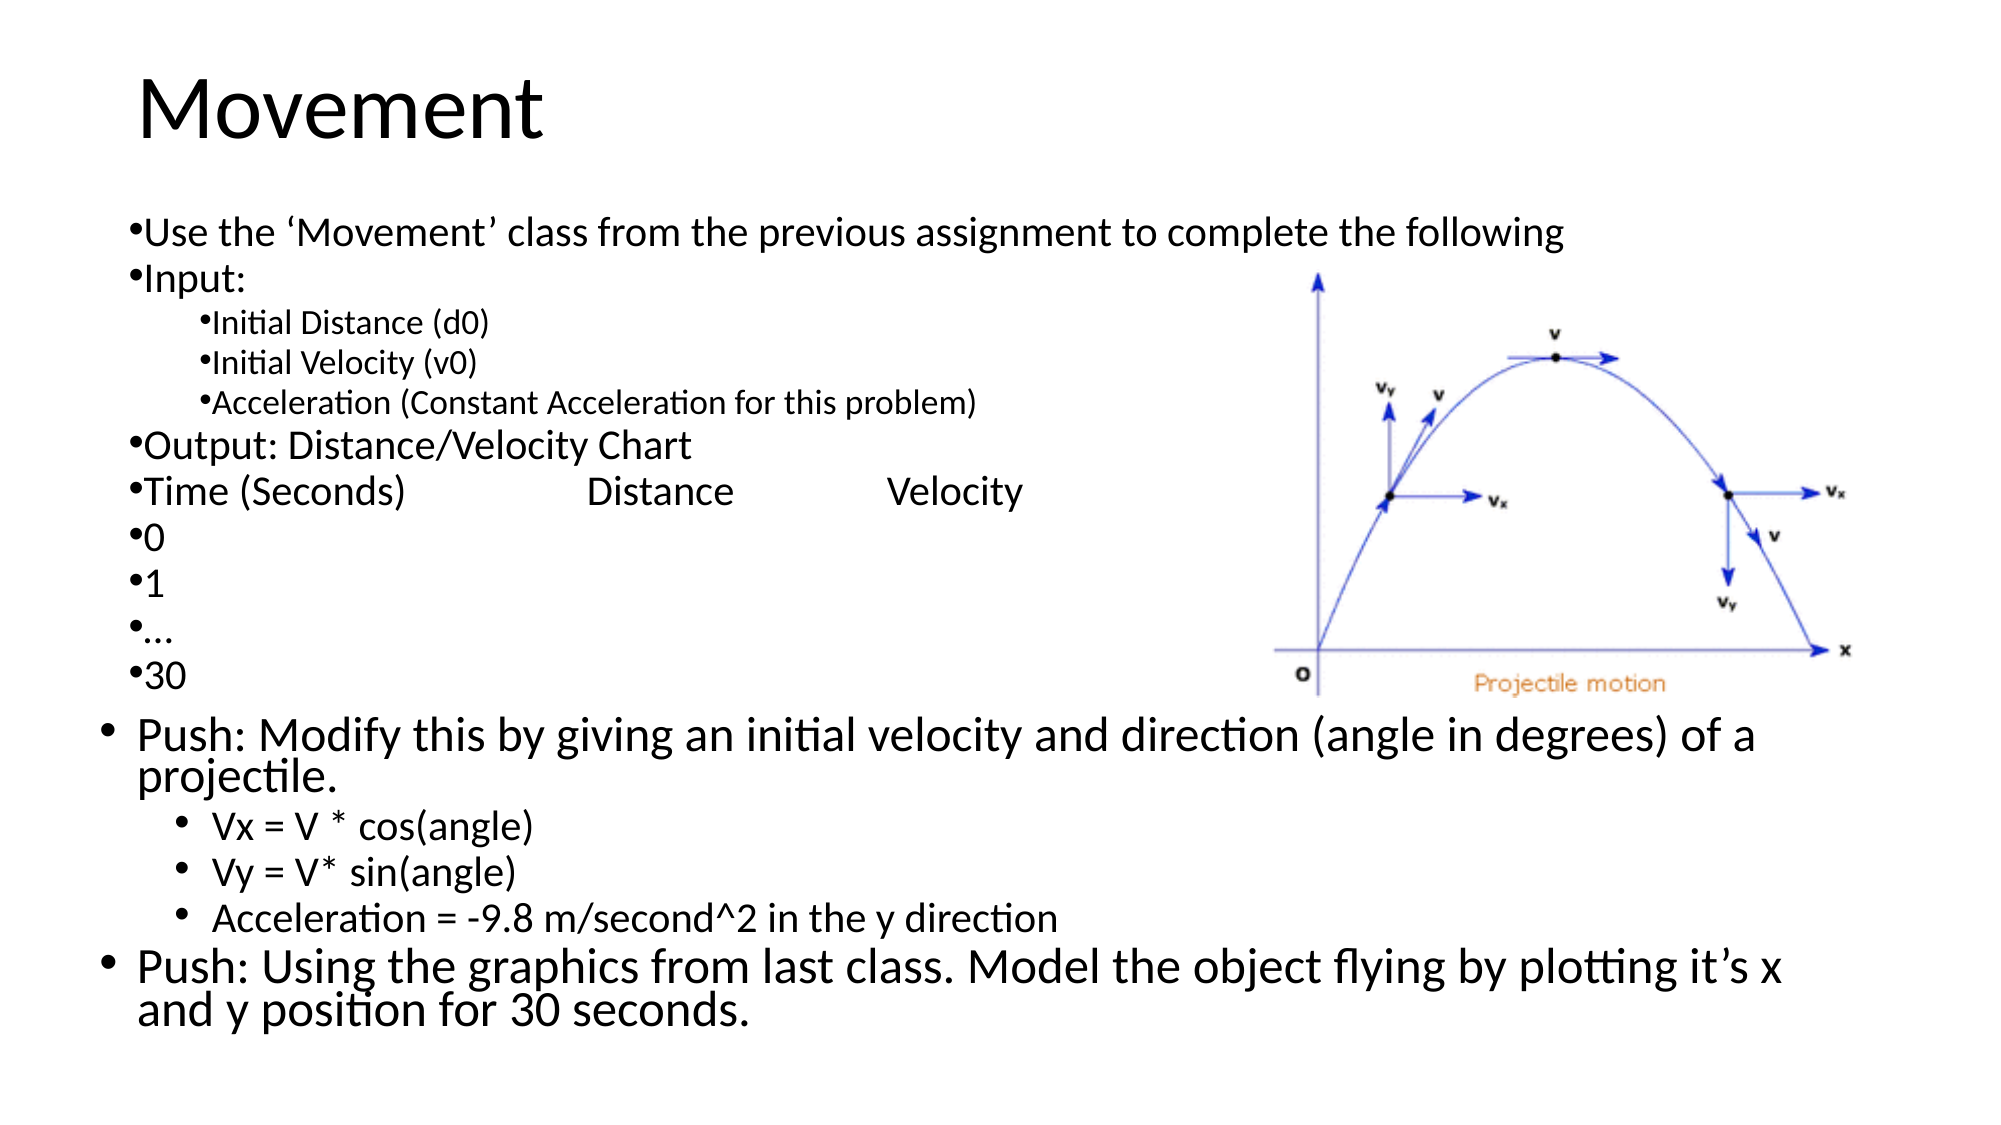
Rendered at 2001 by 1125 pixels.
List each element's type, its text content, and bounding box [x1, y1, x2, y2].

title Movement [121, 0, 1847, 218]
list Use the ‘Movement’ class from the previous assignment to complete the following Input: Initial Distance (d0) Initial Velocity (v0) Acceleration (Constant Acceleration for this problem) Output: Distance/Velocity Chart Time (Seconds) Distance Velocity 0 1 … 30 Push: Modify this by giving an initial velocity and direction (angle in degrees) of a projectile. Vx = V * cos(angle) Vy = V* sin(angle) Acceleration = -9.8 m/second^2 in the y direction Push: Using the graphics from last class. Model the object flying by plotting it’s x and y position for 30 seconds. [84, 210, 1810, 1010]
picture [1267, 269, 1856, 698]
